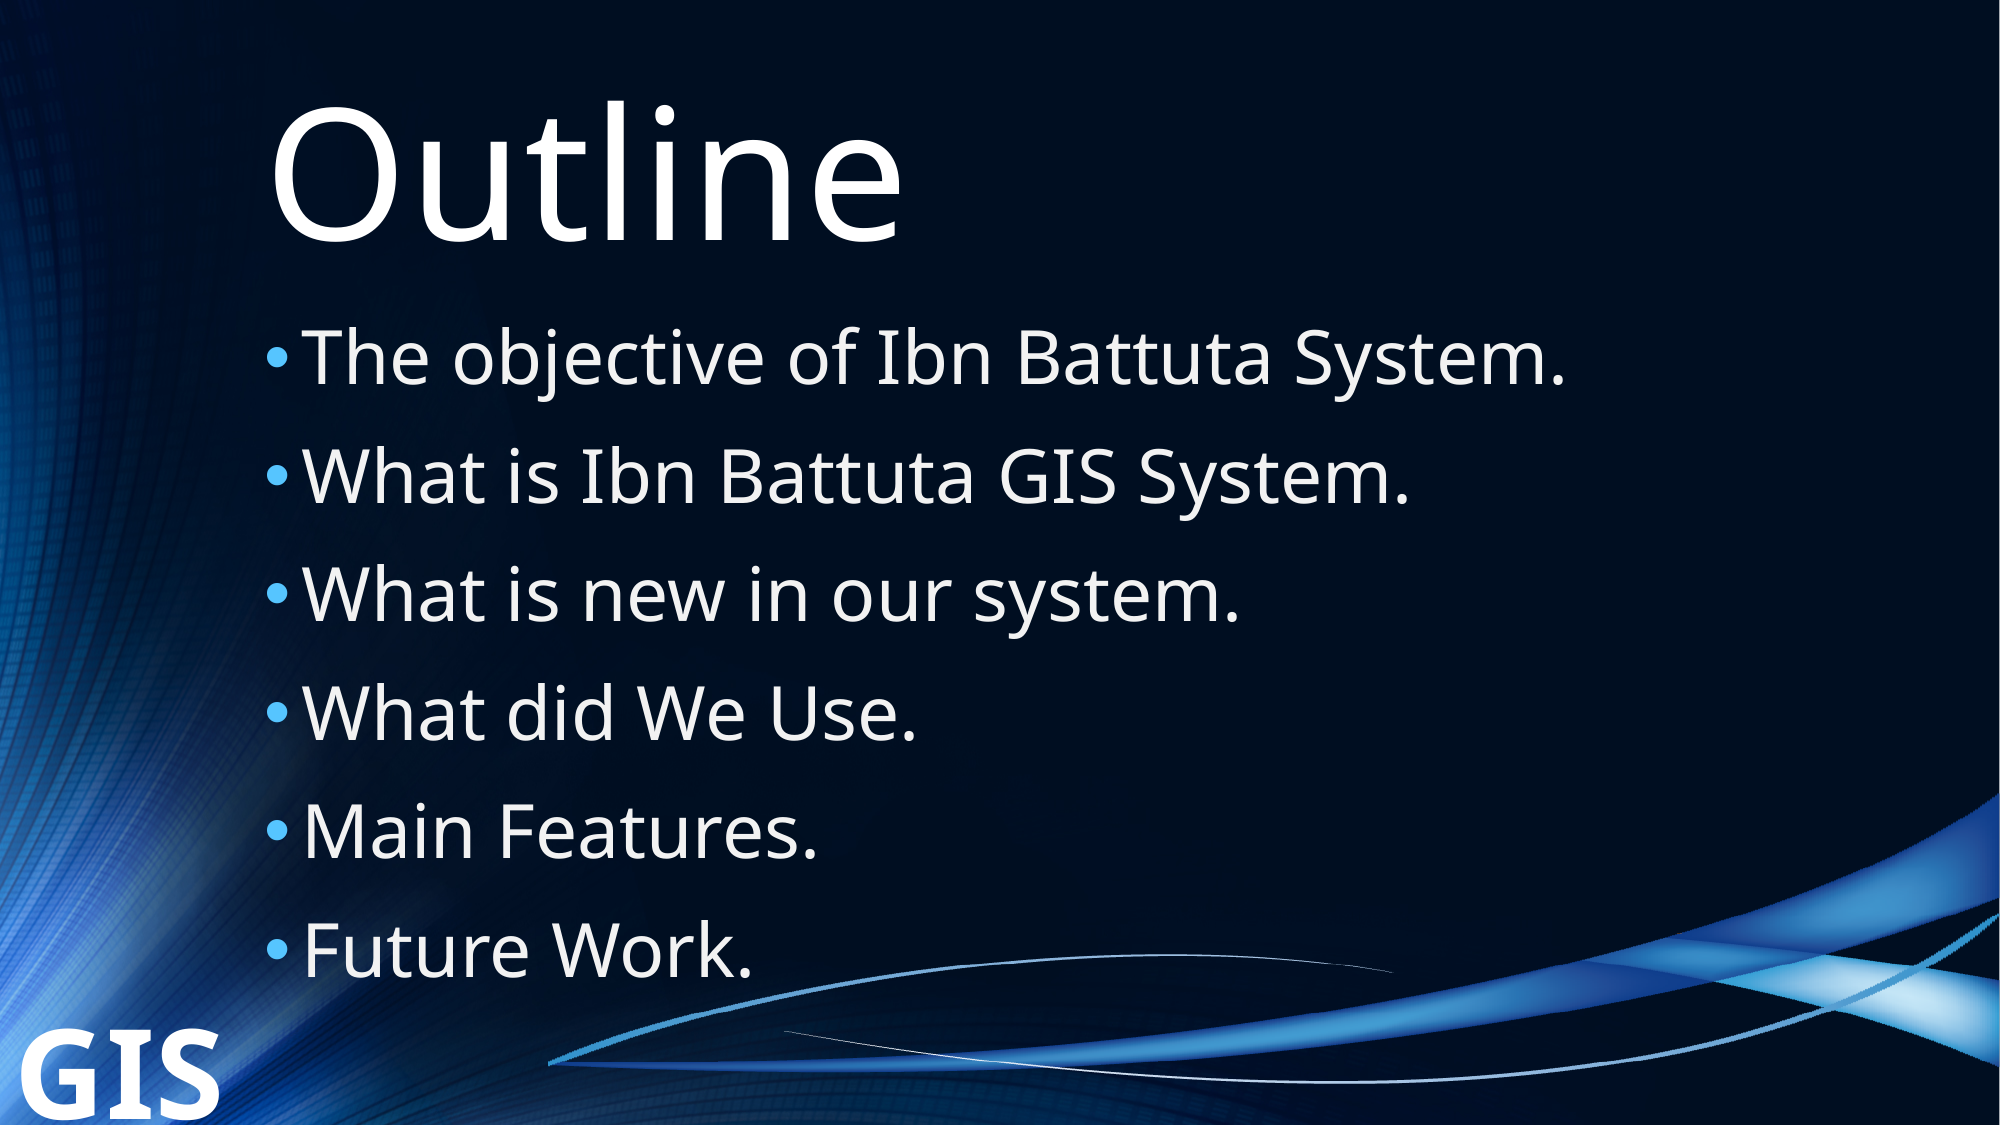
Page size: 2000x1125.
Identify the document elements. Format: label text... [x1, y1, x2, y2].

picture [0, 0, 2000, 1125]
text_box GIS [0, 987, 275, 1125]
title Outline [249, 62, 1750, 288]
list The objective of Ibn Battuta System. What is Ibn Battuta GIS System. What is new in our system. What did We Use. Main Features. Future Work. [249, 312, 1749, 988]
